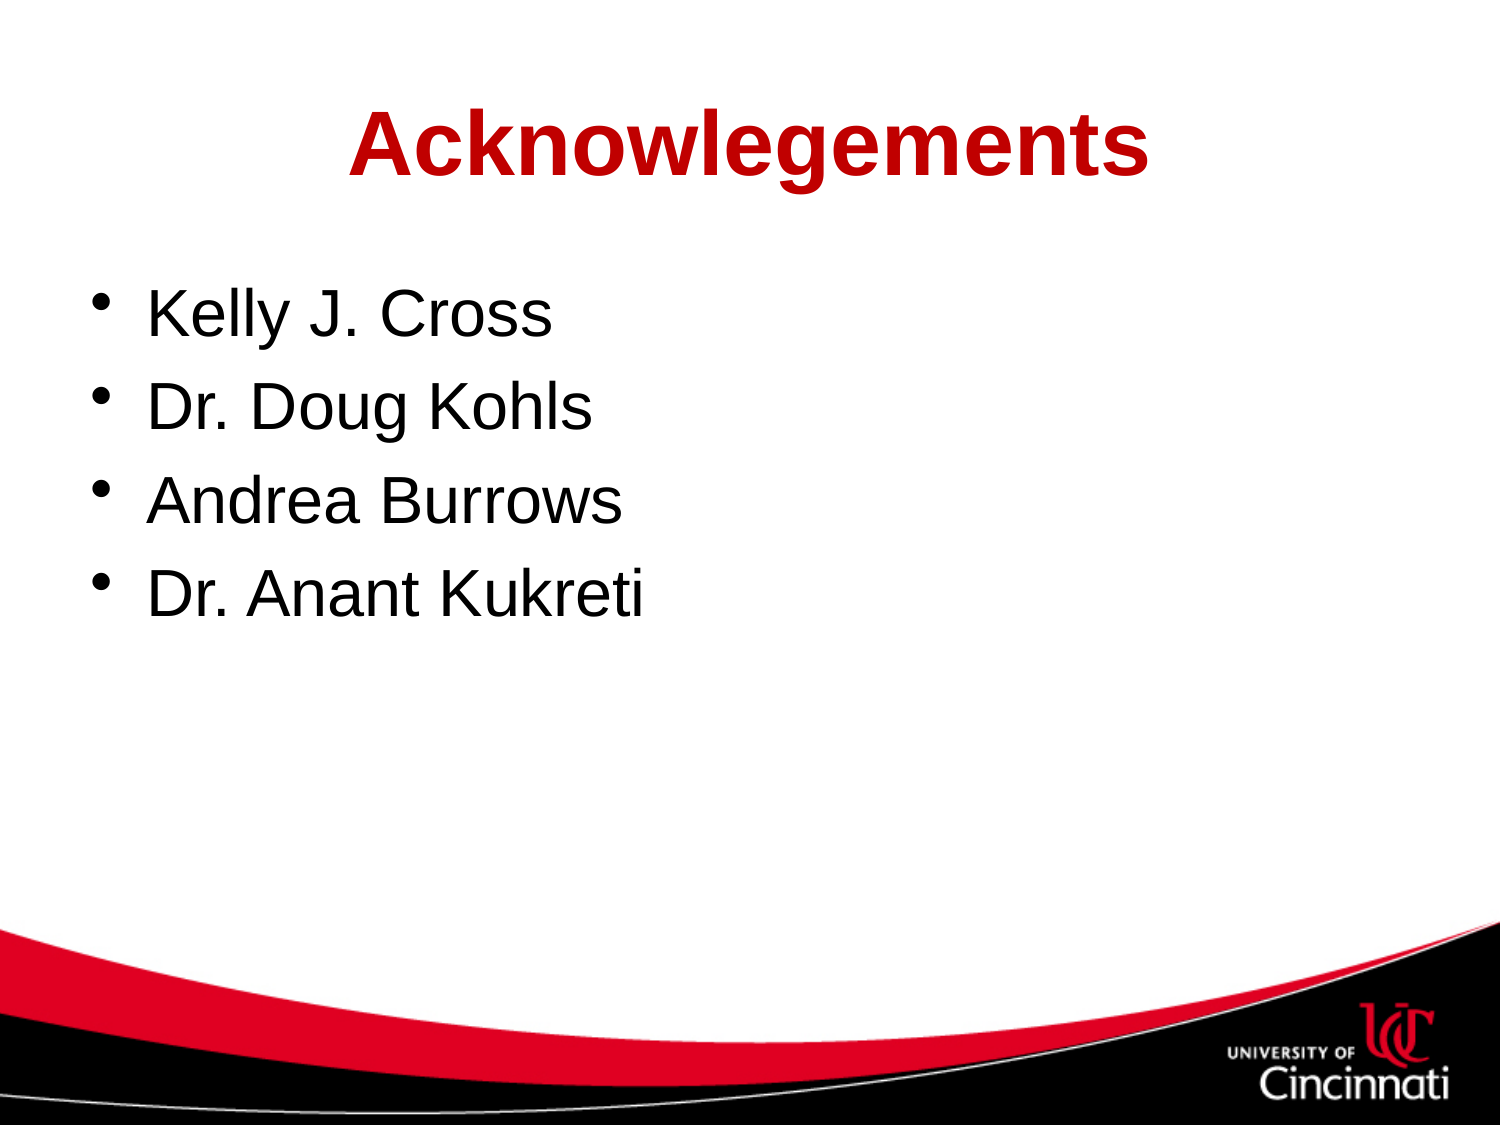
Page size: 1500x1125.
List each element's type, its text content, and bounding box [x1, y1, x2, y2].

picture [0, 909, 1500, 1125]
list Kelly J. Cross Dr. Doug Kohls Andrea Burrows Dr. Anant Kukreti [74, 262, 1426, 1006]
title Acknowlegements [74, 44, 1426, 233]
